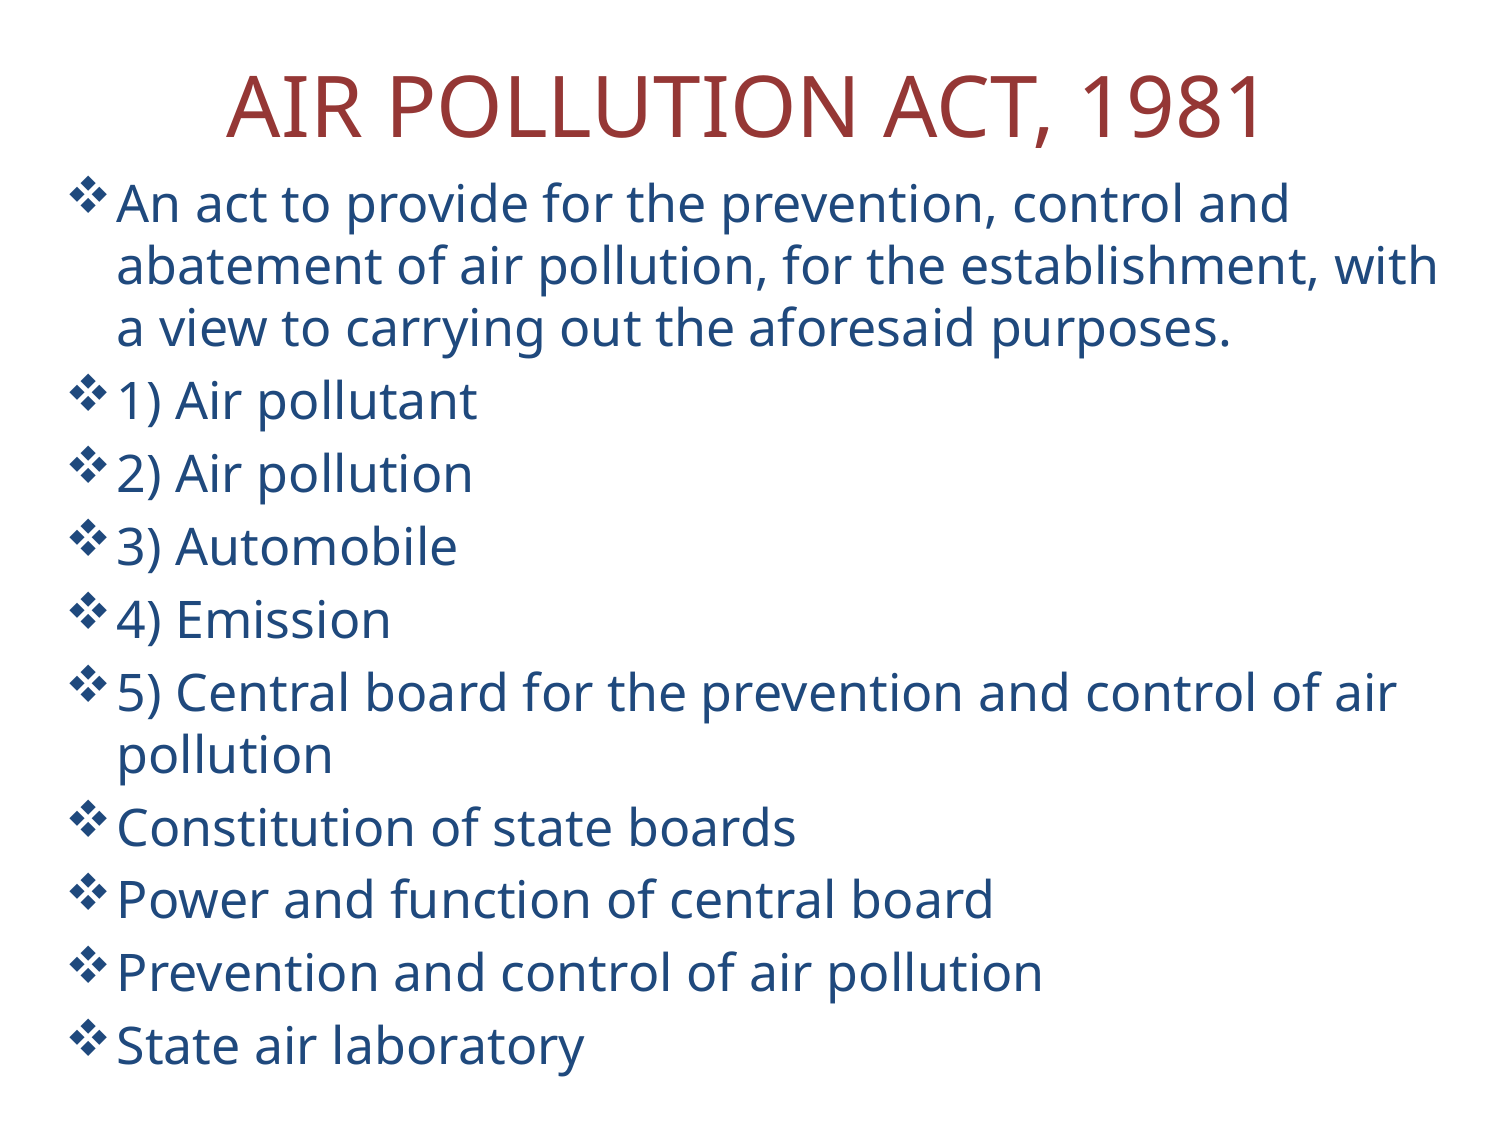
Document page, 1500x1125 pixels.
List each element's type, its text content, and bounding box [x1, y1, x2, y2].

title AIR POLLUTION ACT, 1981 [75, 45, 1425, 162]
list An act to provide for the prevention, control and abatement of air pollution, for the establishment, with a view to carrying out the aforesaid purposes. 1) Air pollutant 2) Air pollution 3) Automobile 4) Emission 5) Central board for the prevention and control of air pollution Constitution of state boards Power and function of central board Prevention and control of air pollution State air laboratory [50, 162, 1463, 1088]
